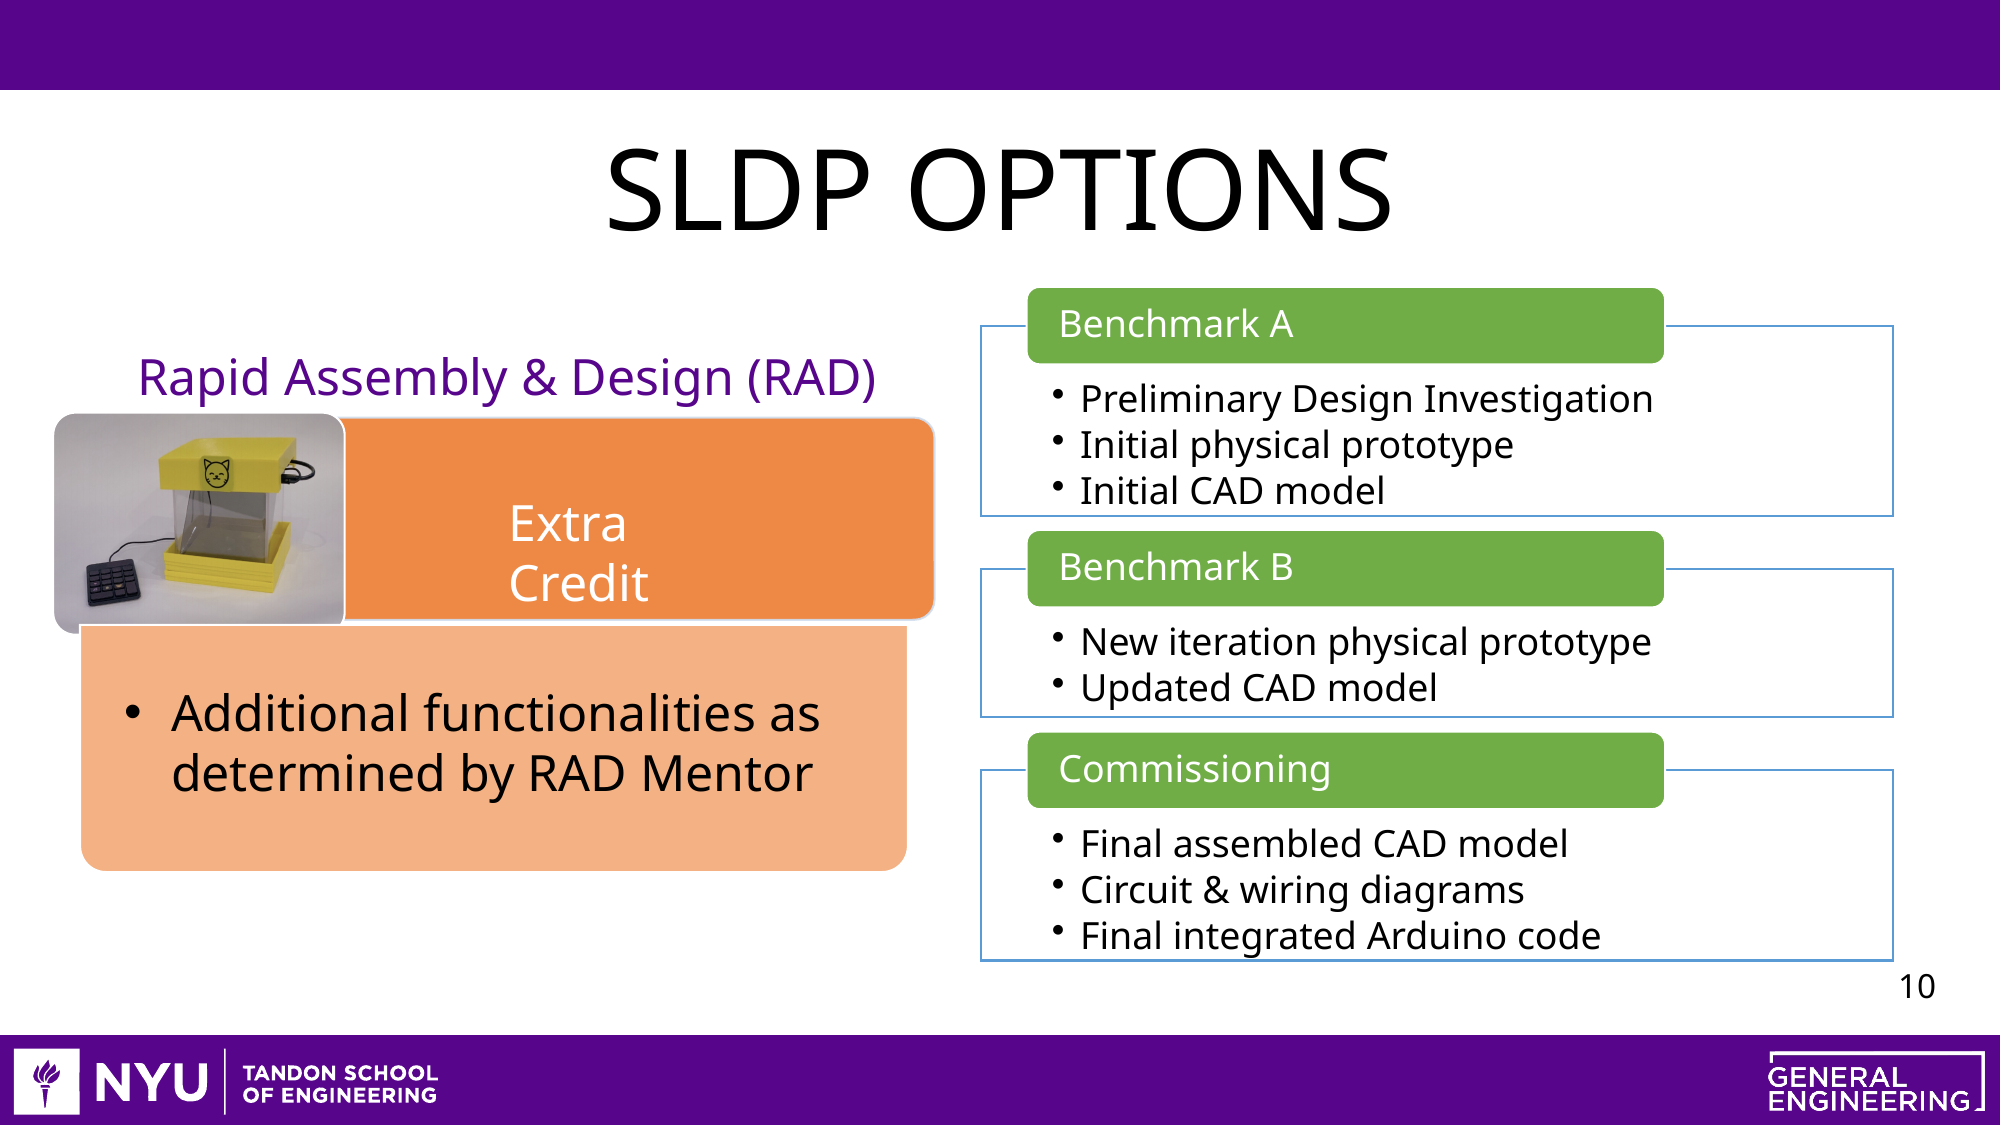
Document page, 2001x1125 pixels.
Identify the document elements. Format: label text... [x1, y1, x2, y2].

text_box Rapid Assembly & Design (RAD) [89, 338, 925, 414]
text_box SLDP OPTIONS [92, 103, 1908, 262]
picture [13, 1048, 438, 1115]
picture [1768, 1051, 1985, 1111]
text_box [0, 1034, 2000, 1125]
text_box [0, 0, 2000, 91]
text_box 10 [1802, 958, 1951, 1013]
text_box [53, 417, 935, 868]
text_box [980, 285, 1894, 962]
